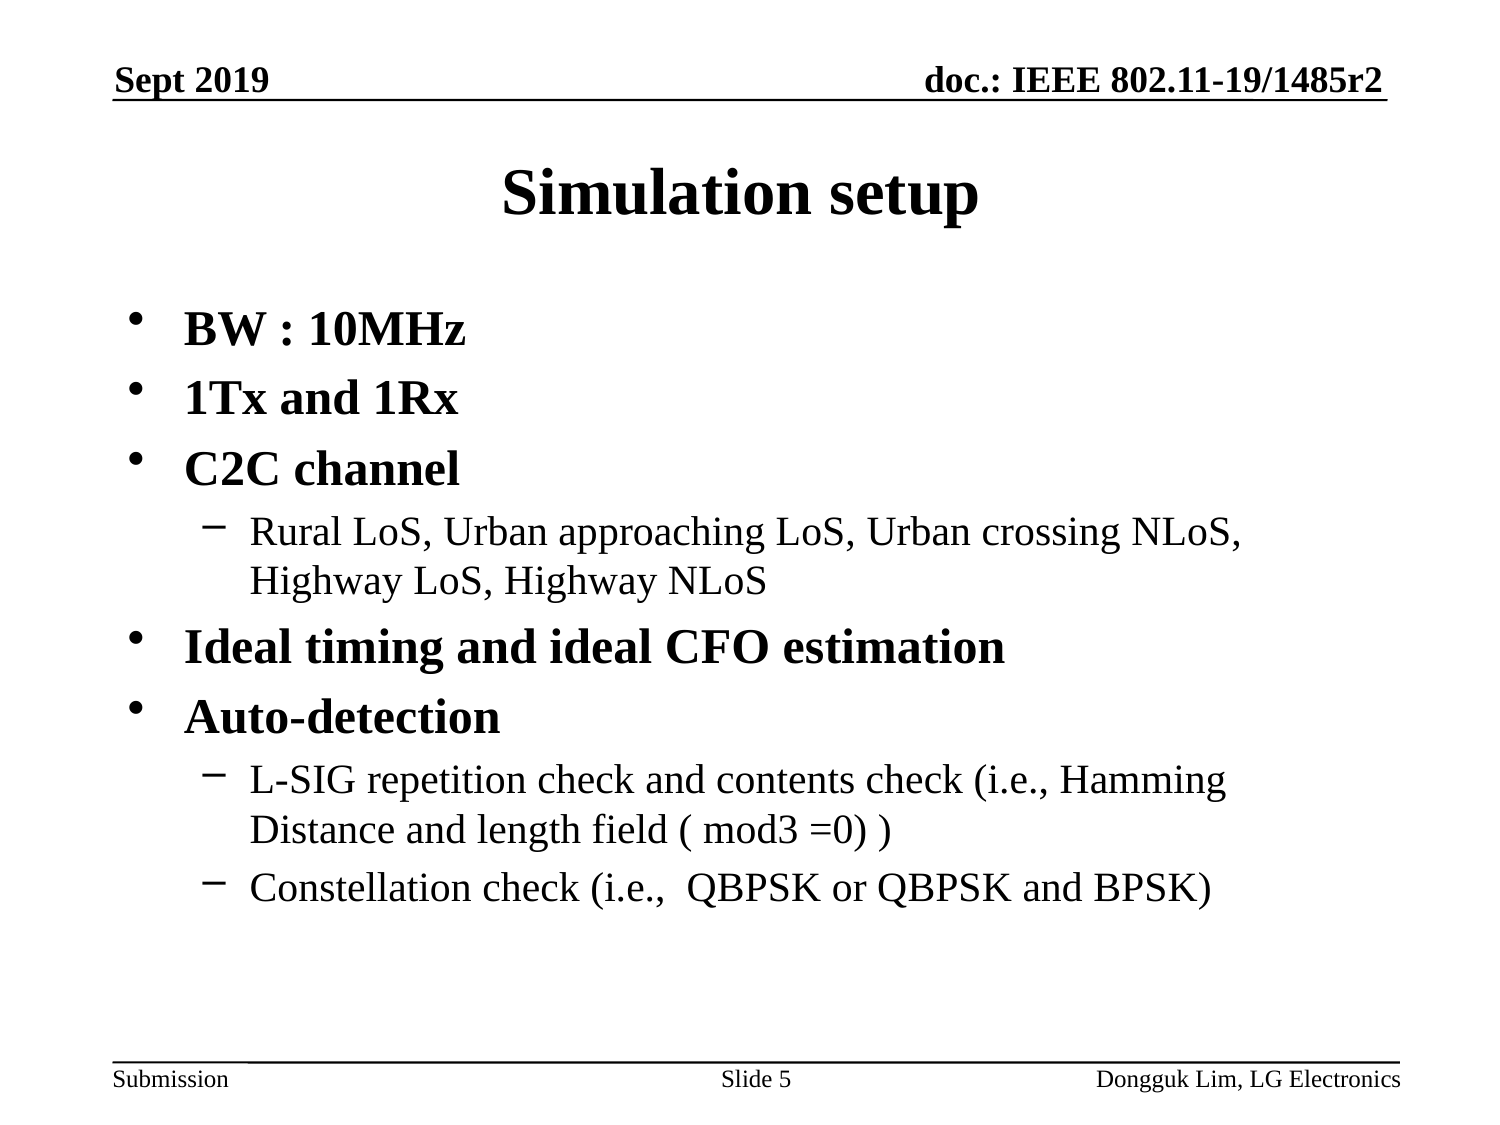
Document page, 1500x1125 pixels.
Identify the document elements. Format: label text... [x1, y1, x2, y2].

slide_number Slide 5 [712, 1061, 800, 1093]
title Simulation setup [112, 112, 1388, 263]
list BW : 10MHz 1Tx and 1Rx C2C channel Rural LoS, Urban approaching LoS, Urban crossing NLoS, Highway LoS, Highway NLoS Ideal timing and ideal CFO estimation Auto-detection L-SIG repetition check and contents check (i.e., Hamming Distance and length field ( mod3 =0) ) Constellation check (i.e., QBPSK or QBPSK and BPSK) [112, 287, 1388, 1000]
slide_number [114, 54, 272, 101]
footer Dongguk Lim, LG Electronics [1092, 1061, 1402, 1093]
